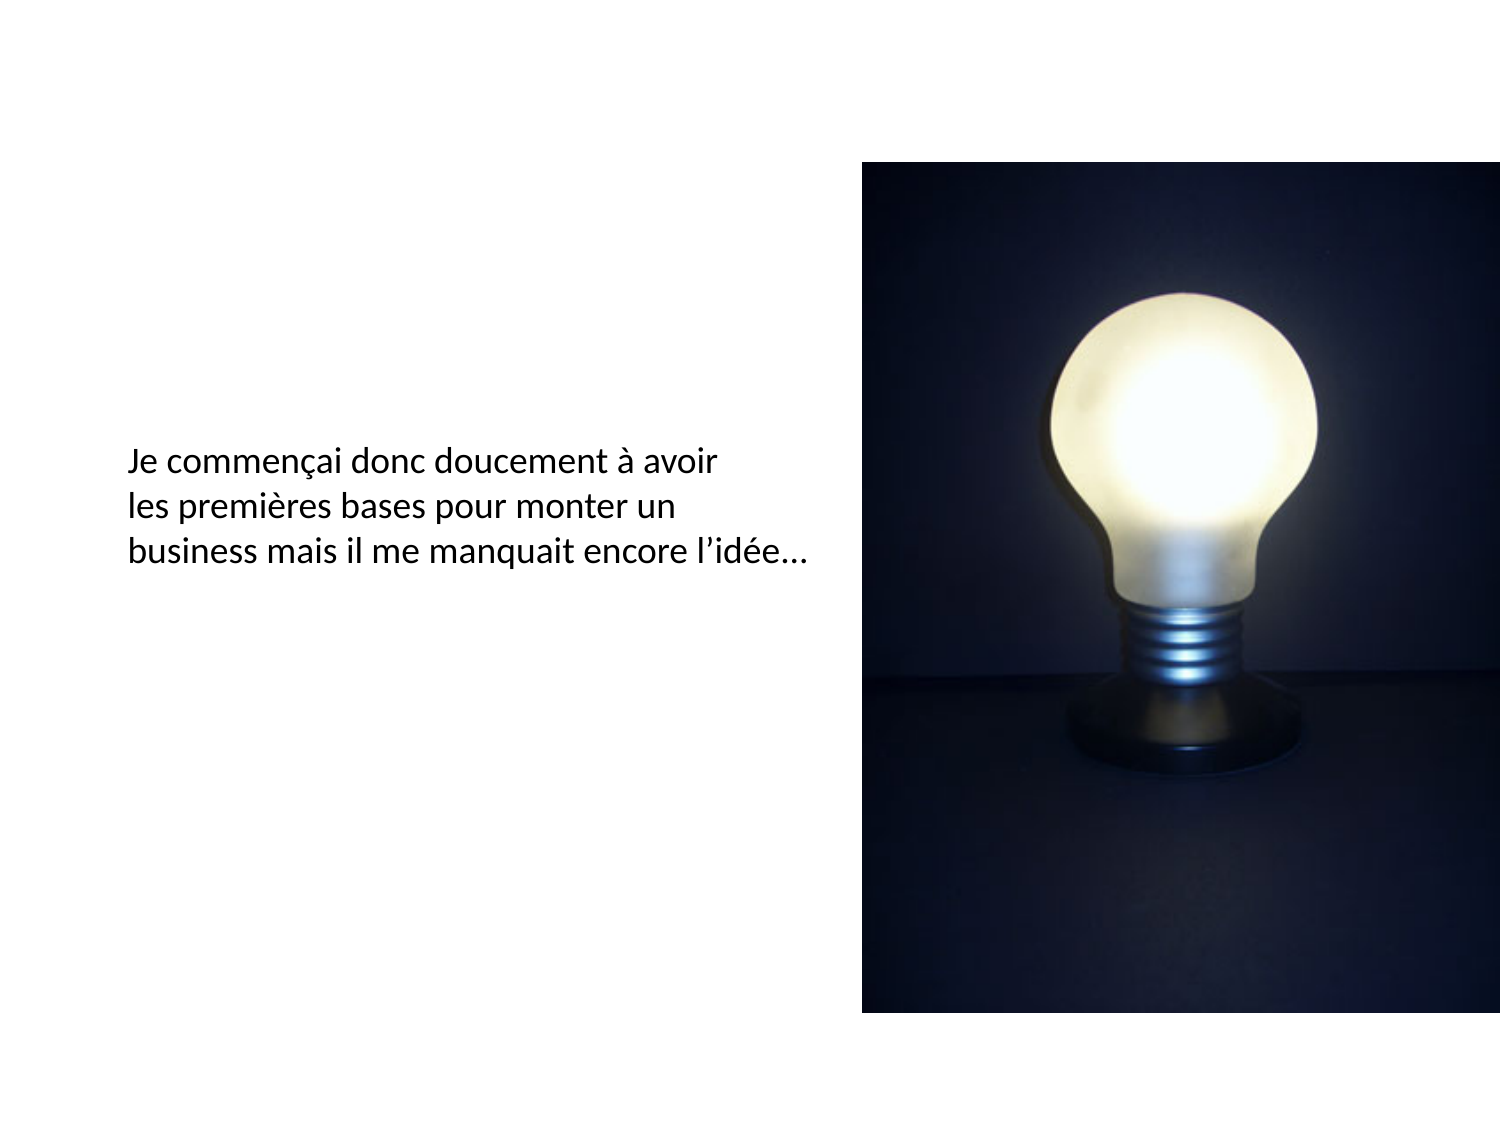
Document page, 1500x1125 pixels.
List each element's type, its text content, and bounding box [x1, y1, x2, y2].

picture [862, 162, 1500, 1013]
title Je commençai donc doucement à avoir les premières bases pour monter un business mais il me manquait encore l’idée... [112, 125, 1388, 1013]
